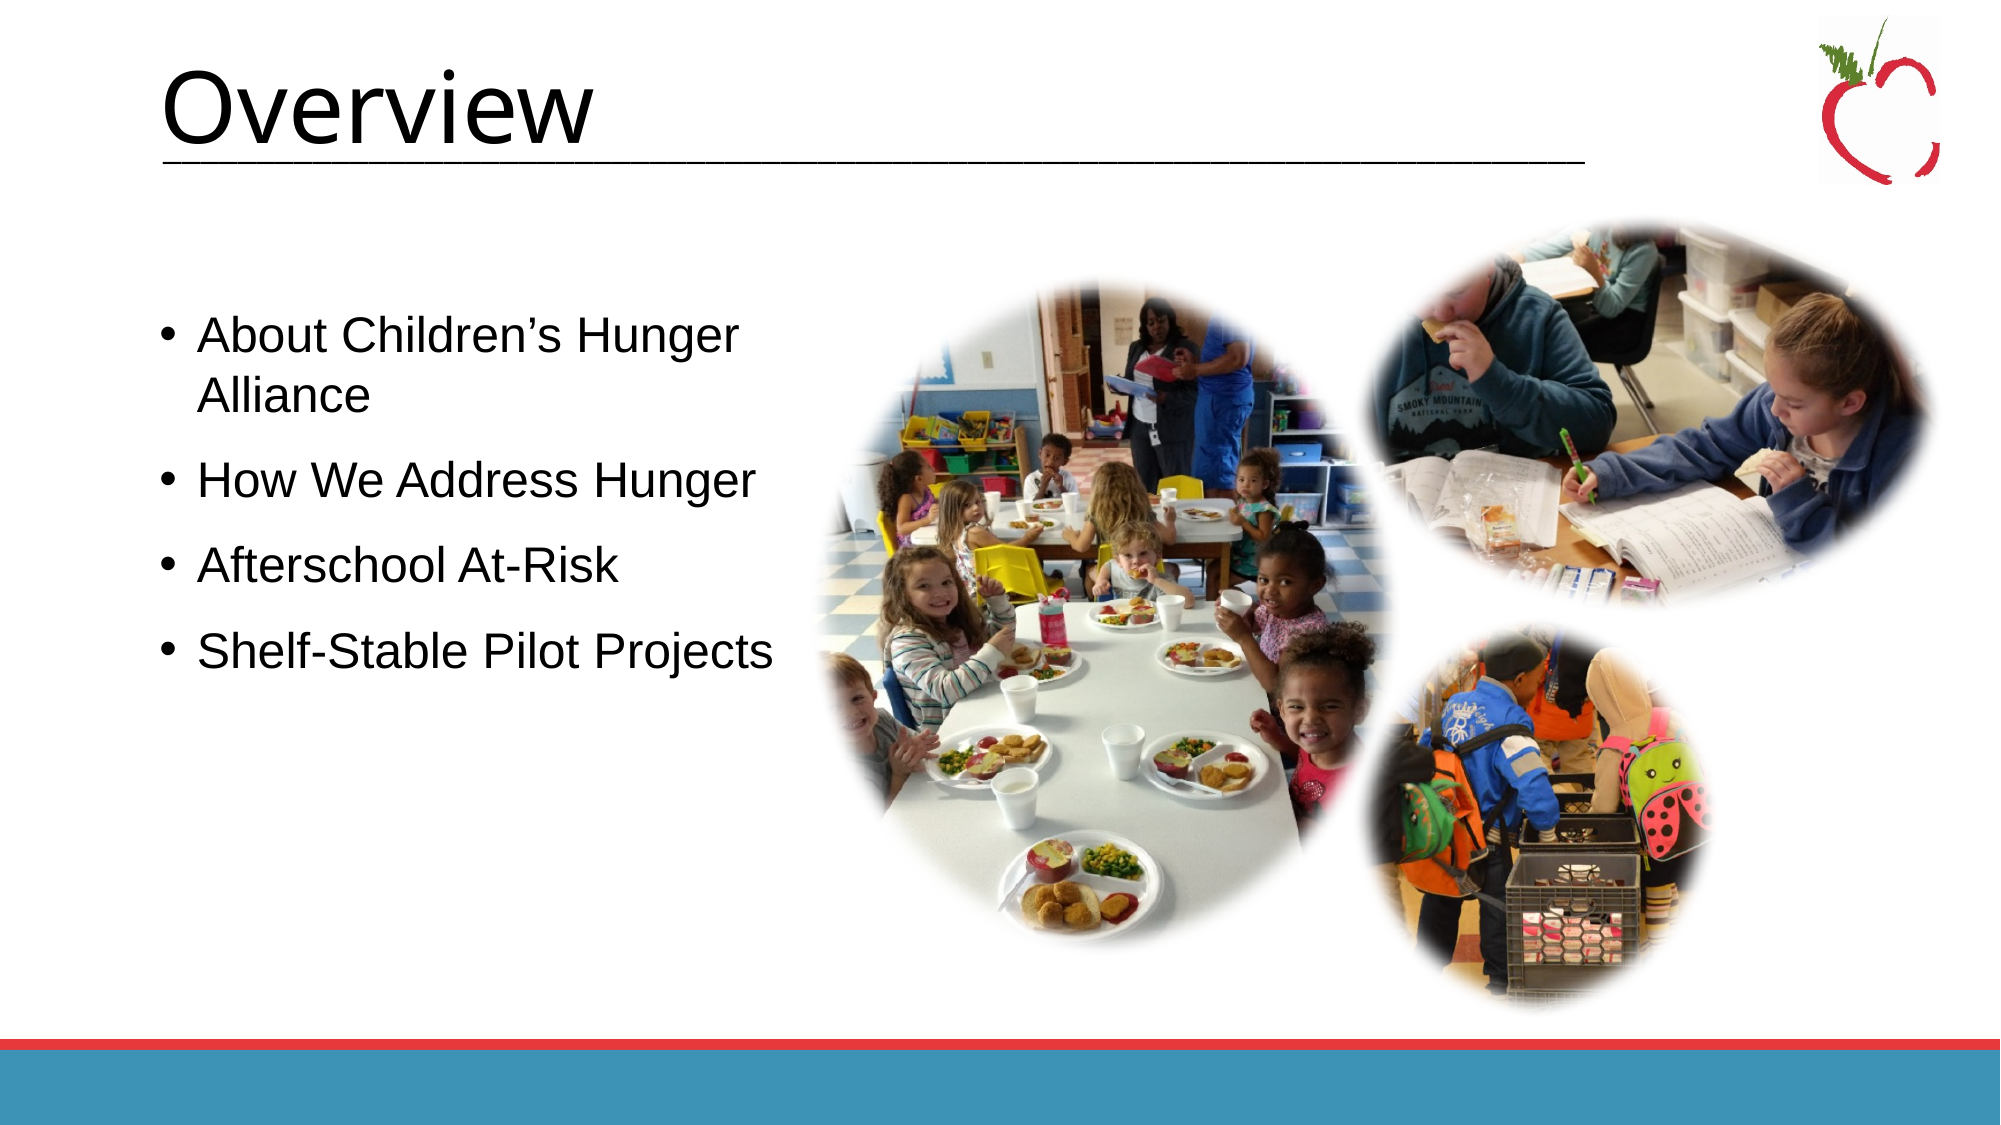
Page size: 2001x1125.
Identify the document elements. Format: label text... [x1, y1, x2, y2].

picture [808, 212, 1944, 1020]
subtitle About Children’s Hunger Alliance How We Address Hunger Afterschool At-Risk Shelf-Stable Pilot Projects [144, 295, 808, 700]
picture [1819, 15, 1940, 185]
title Overview [144, 14, 1587, 173]
